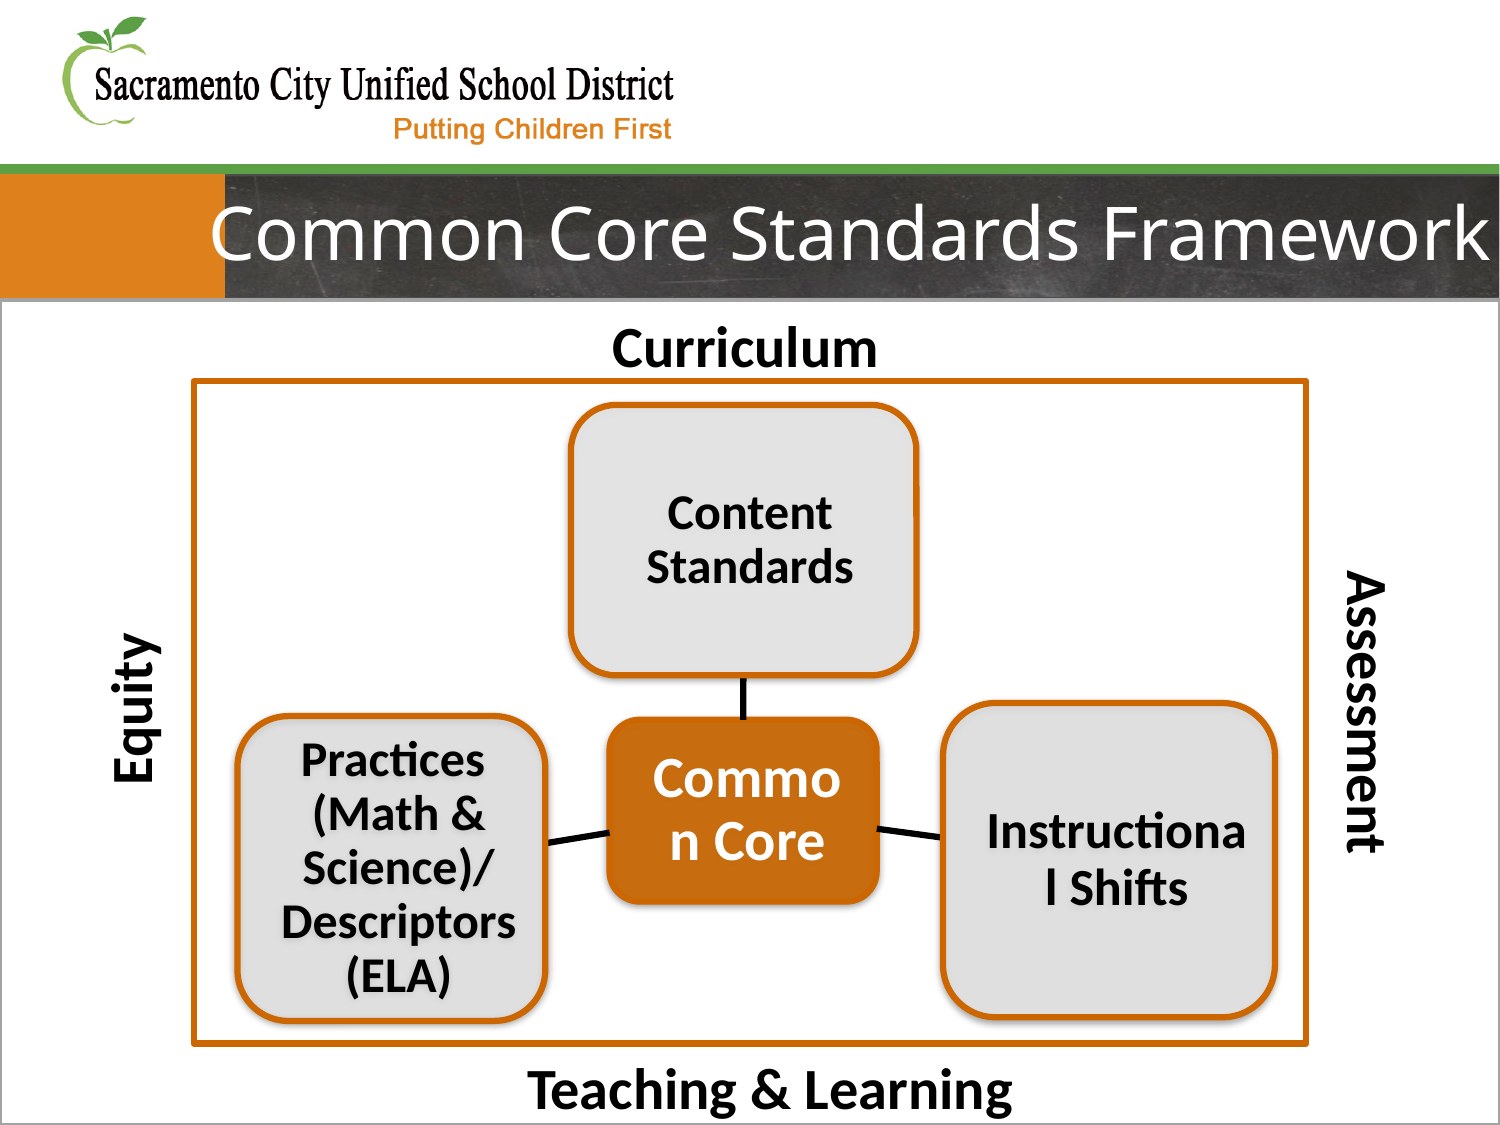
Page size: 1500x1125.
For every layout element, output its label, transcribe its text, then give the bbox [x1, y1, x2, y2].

text_box Assessment [1312, 457, 1414, 968]
picture [0, 0, 1500, 298]
title Common Core Standards Framework [174, 137, 1500, 298]
text_box Curriculum [502, 302, 990, 387]
text_box [192, 379, 1308, 1046]
text_box Teaching & Learning [512, 1043, 1200, 1125]
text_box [192, 399, 1276, 1007]
text_box Equity [87, 600, 187, 800]
text_box [0, 298, 1500, 1125]
